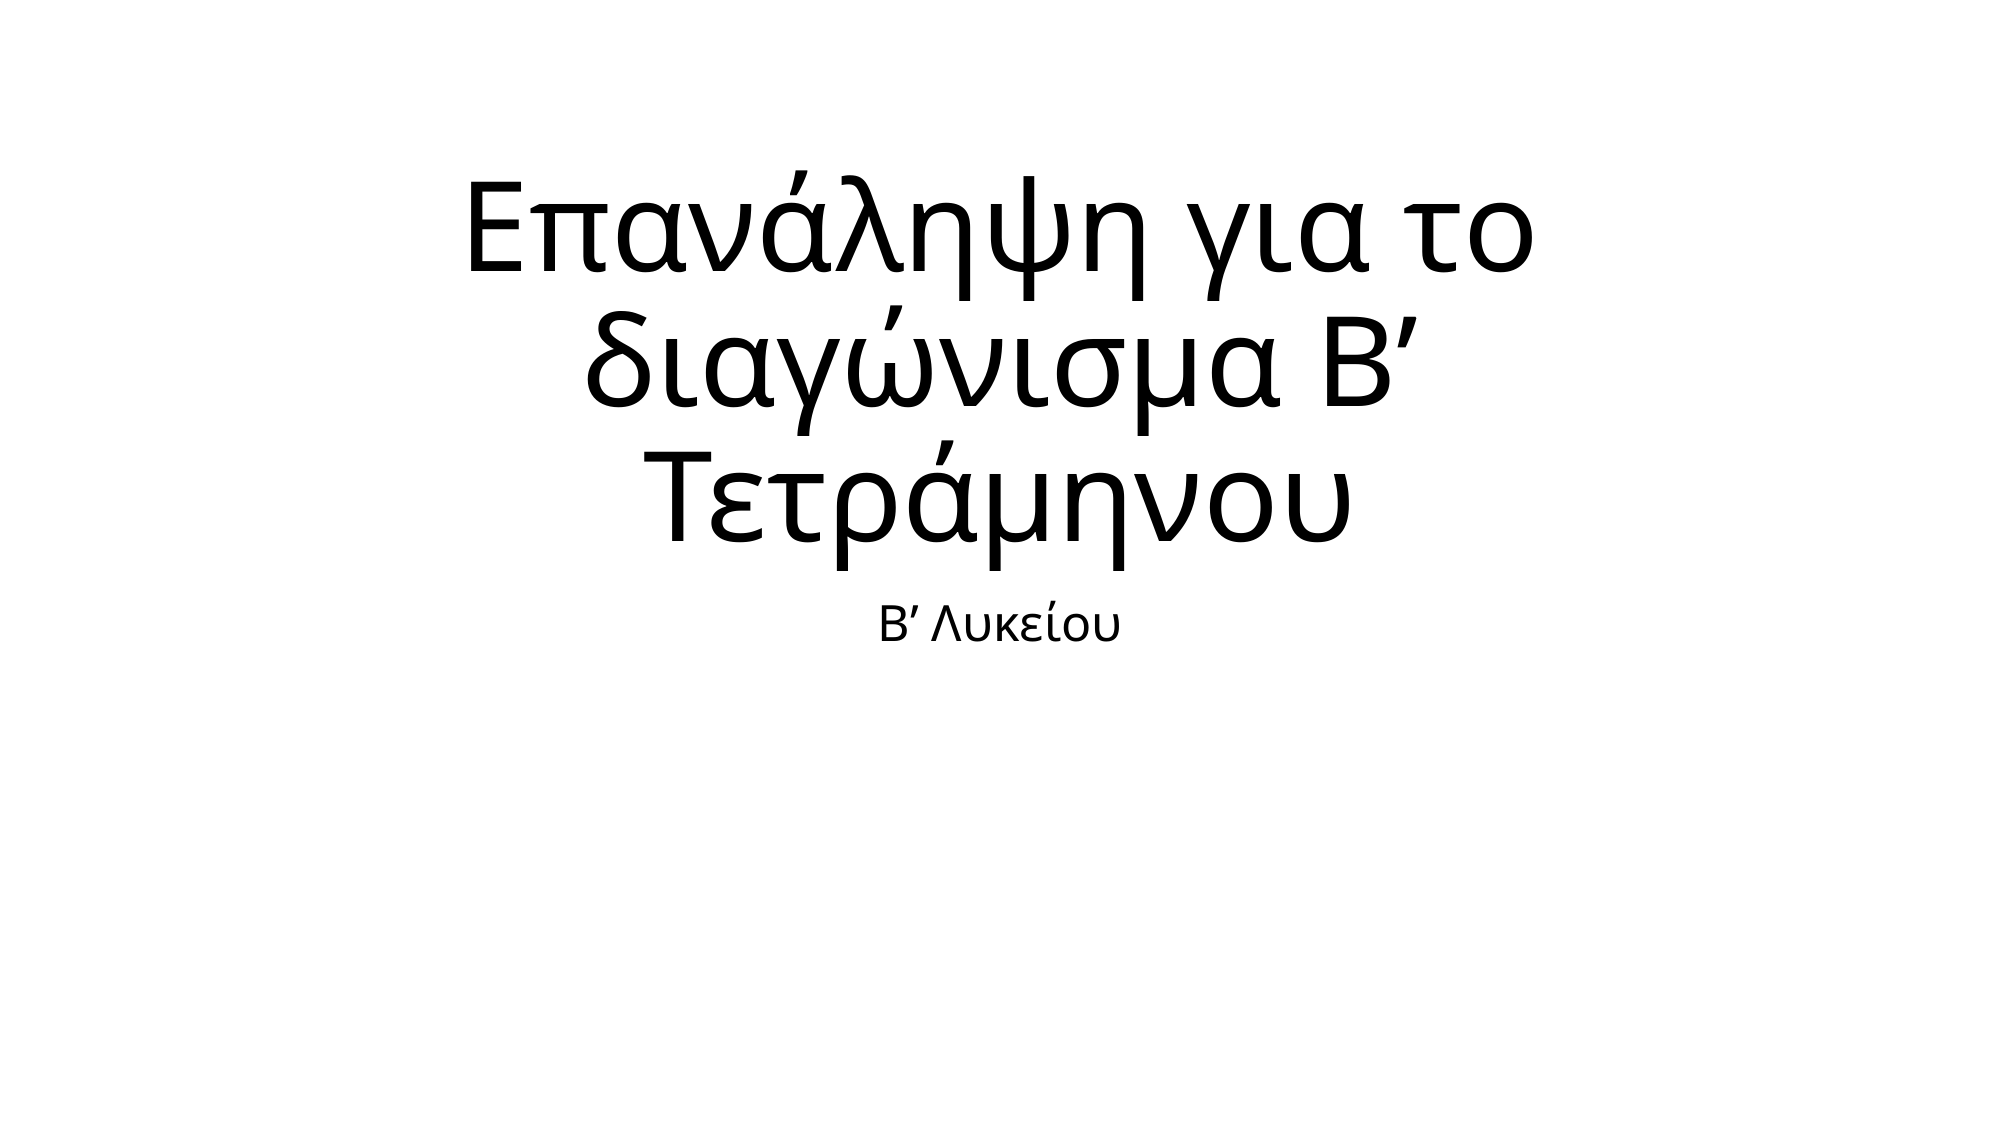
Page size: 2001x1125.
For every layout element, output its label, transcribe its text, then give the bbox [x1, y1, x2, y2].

title Επανάληψη για το διαγώνισμα Β’ Τετράμηνου [249, 184, 1750, 576]
subtitle Β’ Λυκείου [249, 590, 1750, 863]
